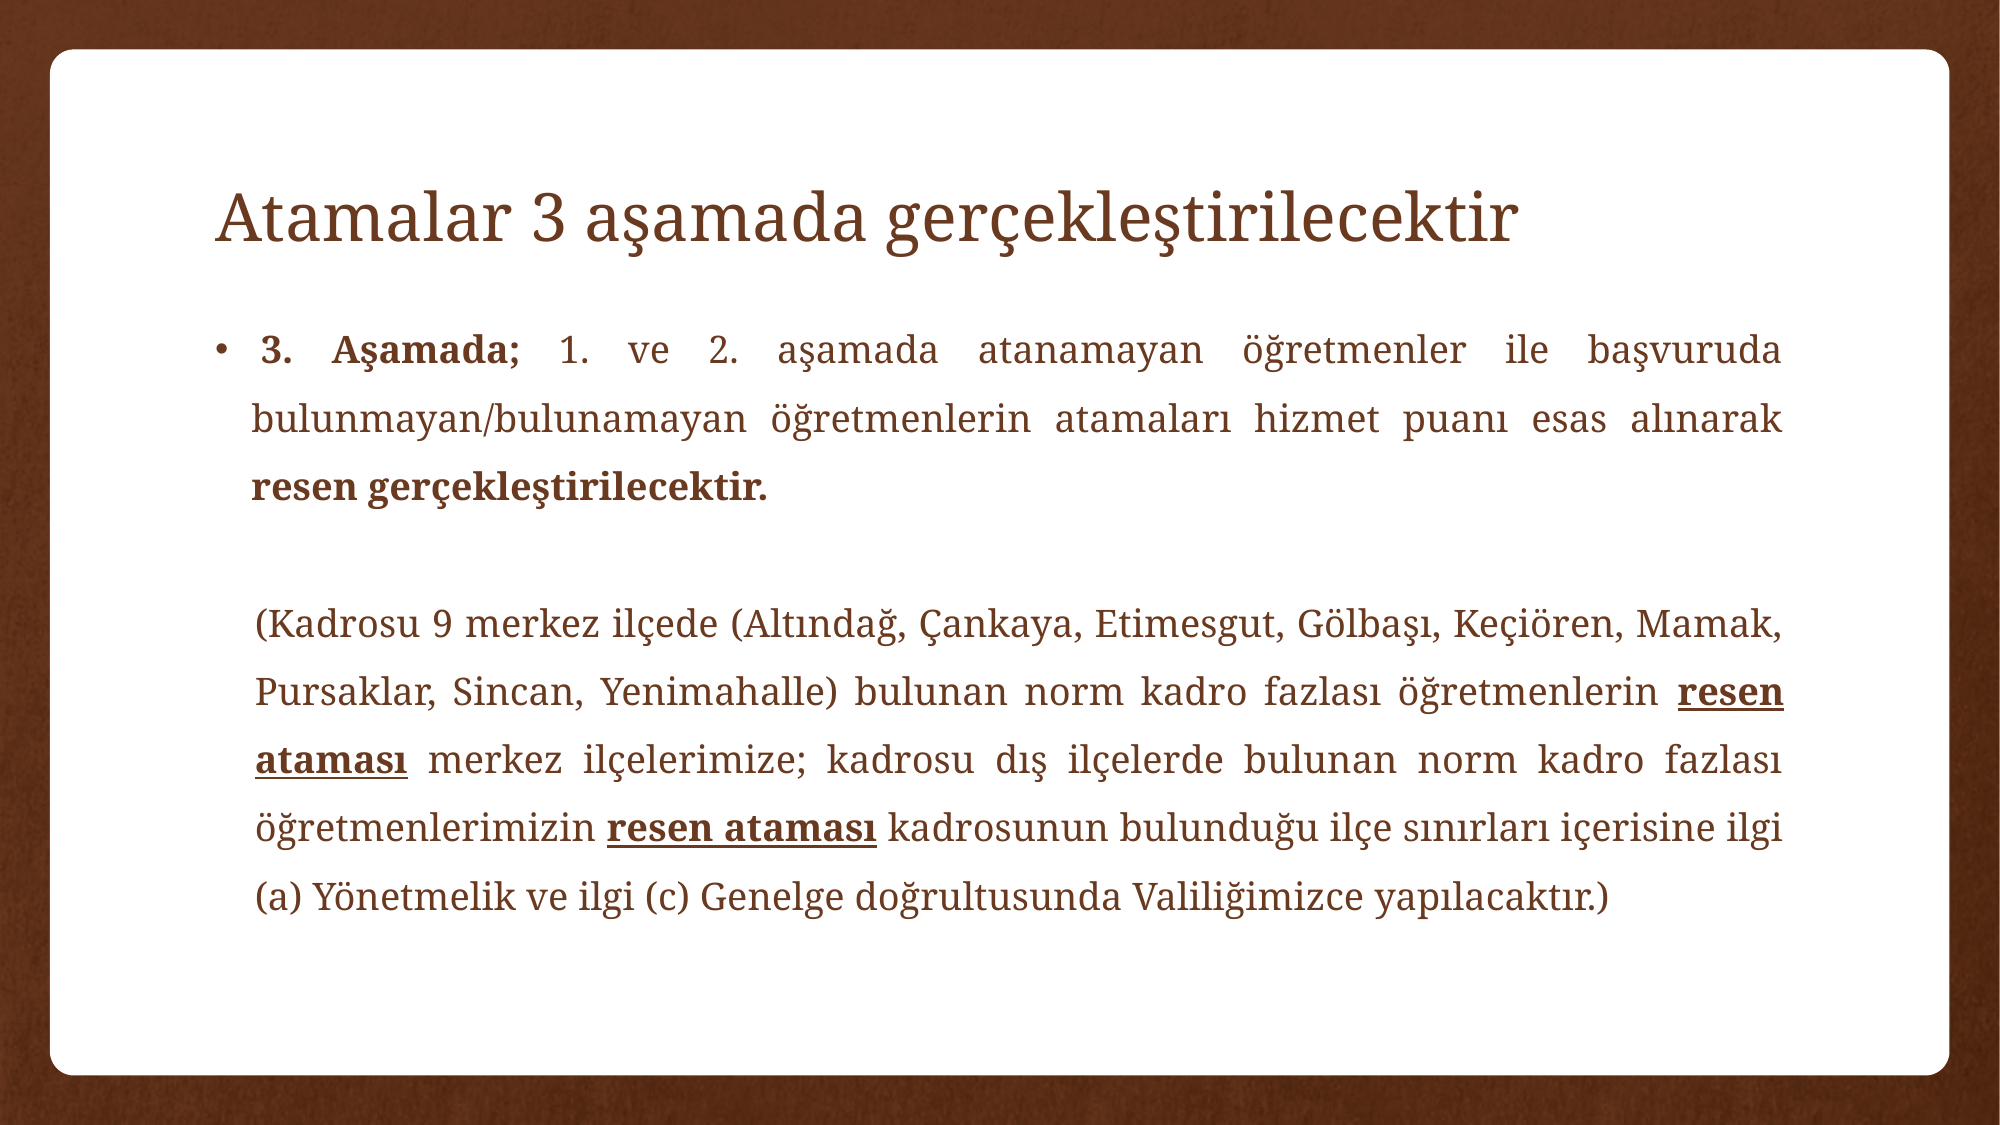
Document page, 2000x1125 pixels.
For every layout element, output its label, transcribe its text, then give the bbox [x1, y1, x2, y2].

title Atamalar 3 aşamada gerçekleştirilecektir [199, 70, 1800, 263]
list 3. Aşamada; 1. ve 2. aşamada atanamayan öğretmenler ile başvuruda bulunmayan/bulunamayan öğretmenlerin atamaları hizmet puanı esas alınarak resen gerçekleştirilecektir. (Kadrosu 9 merkez ilçede (Altındağ, Çankaya, Etimesgut, Gölbaşı, Keçiören, Mamak, Pursaklar, Sincan, Yenimahalle) bulunan norm kadro fazlası öğretmenlerin resen ataması merkez ilçelerimize; kadrosu dış ilçelerde bulunan norm kadro fazlası öğretmenlerimizin resen ataması kadrosunun bulunduğu ilçe sınırları içerisine ilgi (a) Yönetmelik ve ilgi (c) Genelge doğrultusunda Valiliğimizce yapılacaktır.) [199, 295, 1800, 996]
